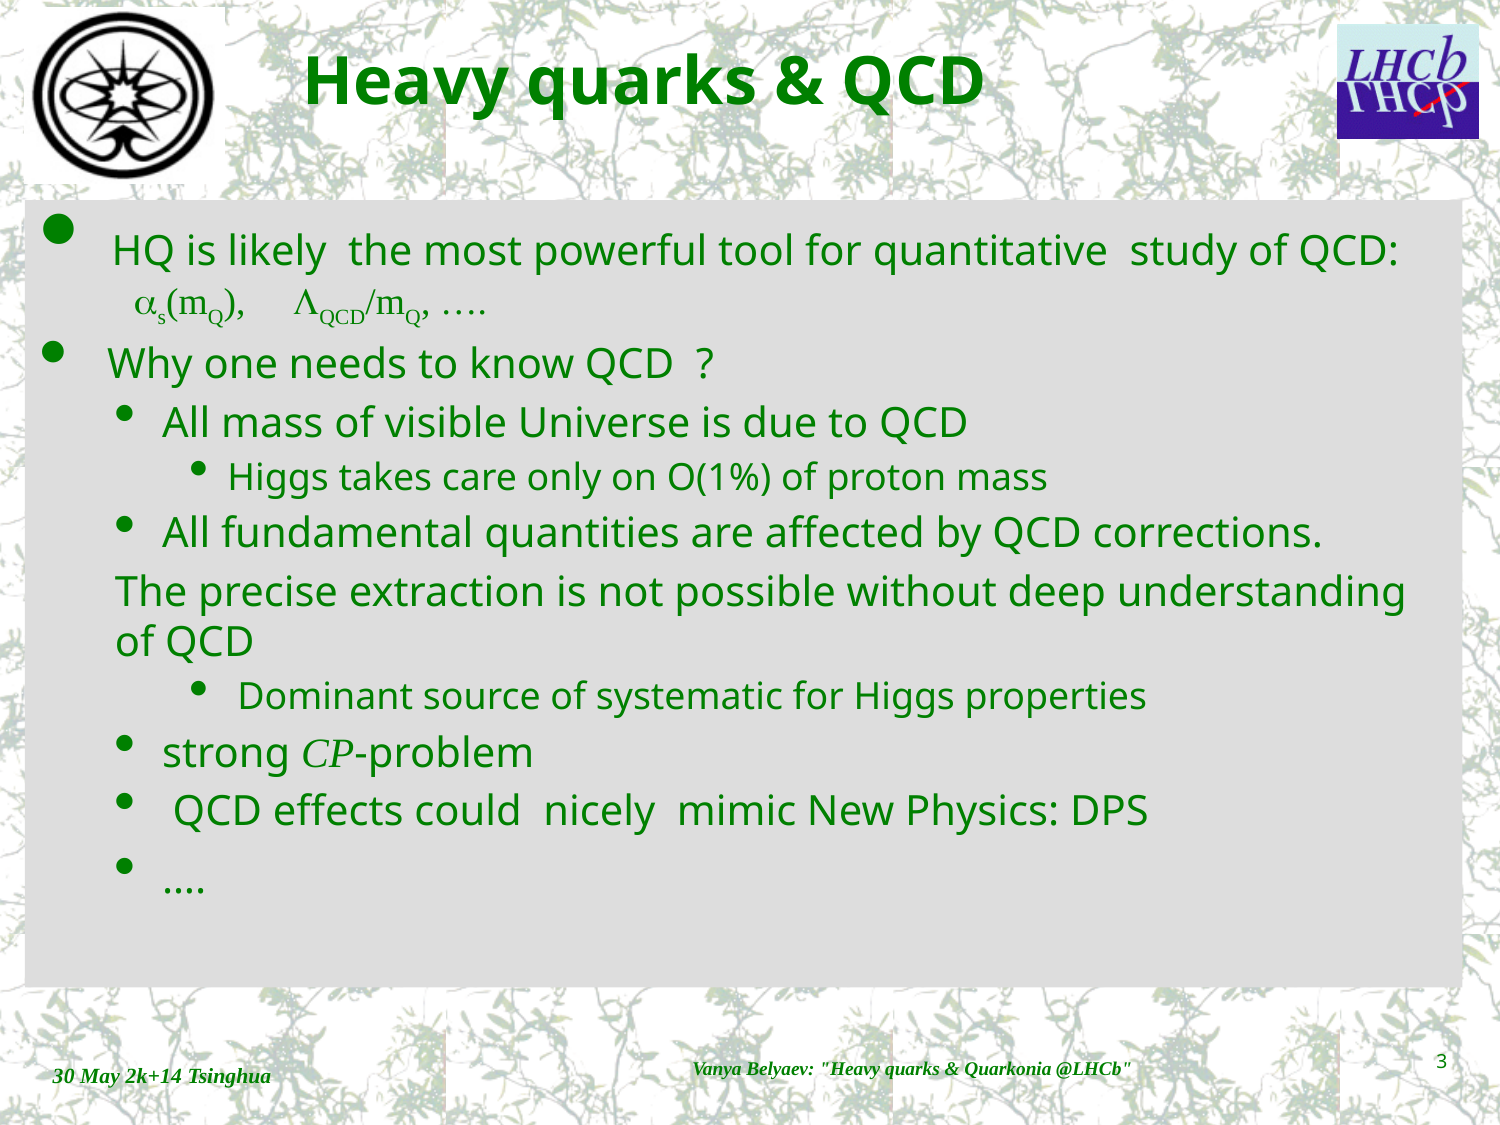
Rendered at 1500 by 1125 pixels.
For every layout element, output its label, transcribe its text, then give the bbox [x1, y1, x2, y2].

list HQ is likely the most powerful tool for quantitative study of QCD: as(mQ), LQCD/mQ, …. Why one needs to know QCD ? All mass of visible Universe is due to QCD Higgs takes care only on O(1%) of proton mass All fundamental quantities are affected by QCD corrections. The precise extraction is not possible without deep understanding of QCD Dominant source of systematic for Higgs properties strong CP-problem QCD effects could nicely mimic New Physics: DPS …. [24, 199, 1463, 988]
picture [0, 0, 1500, 1125]
slide_number 3 [1324, 1012, 1463, 1088]
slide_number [37, 1024, 501, 1101]
footer Vanya Belyaev: "Heavy quarks & Quarkonia @LHCb" [512, 1024, 1313, 1088]
title Heavy quarks & QCD [287, 37, 1326, 138]
